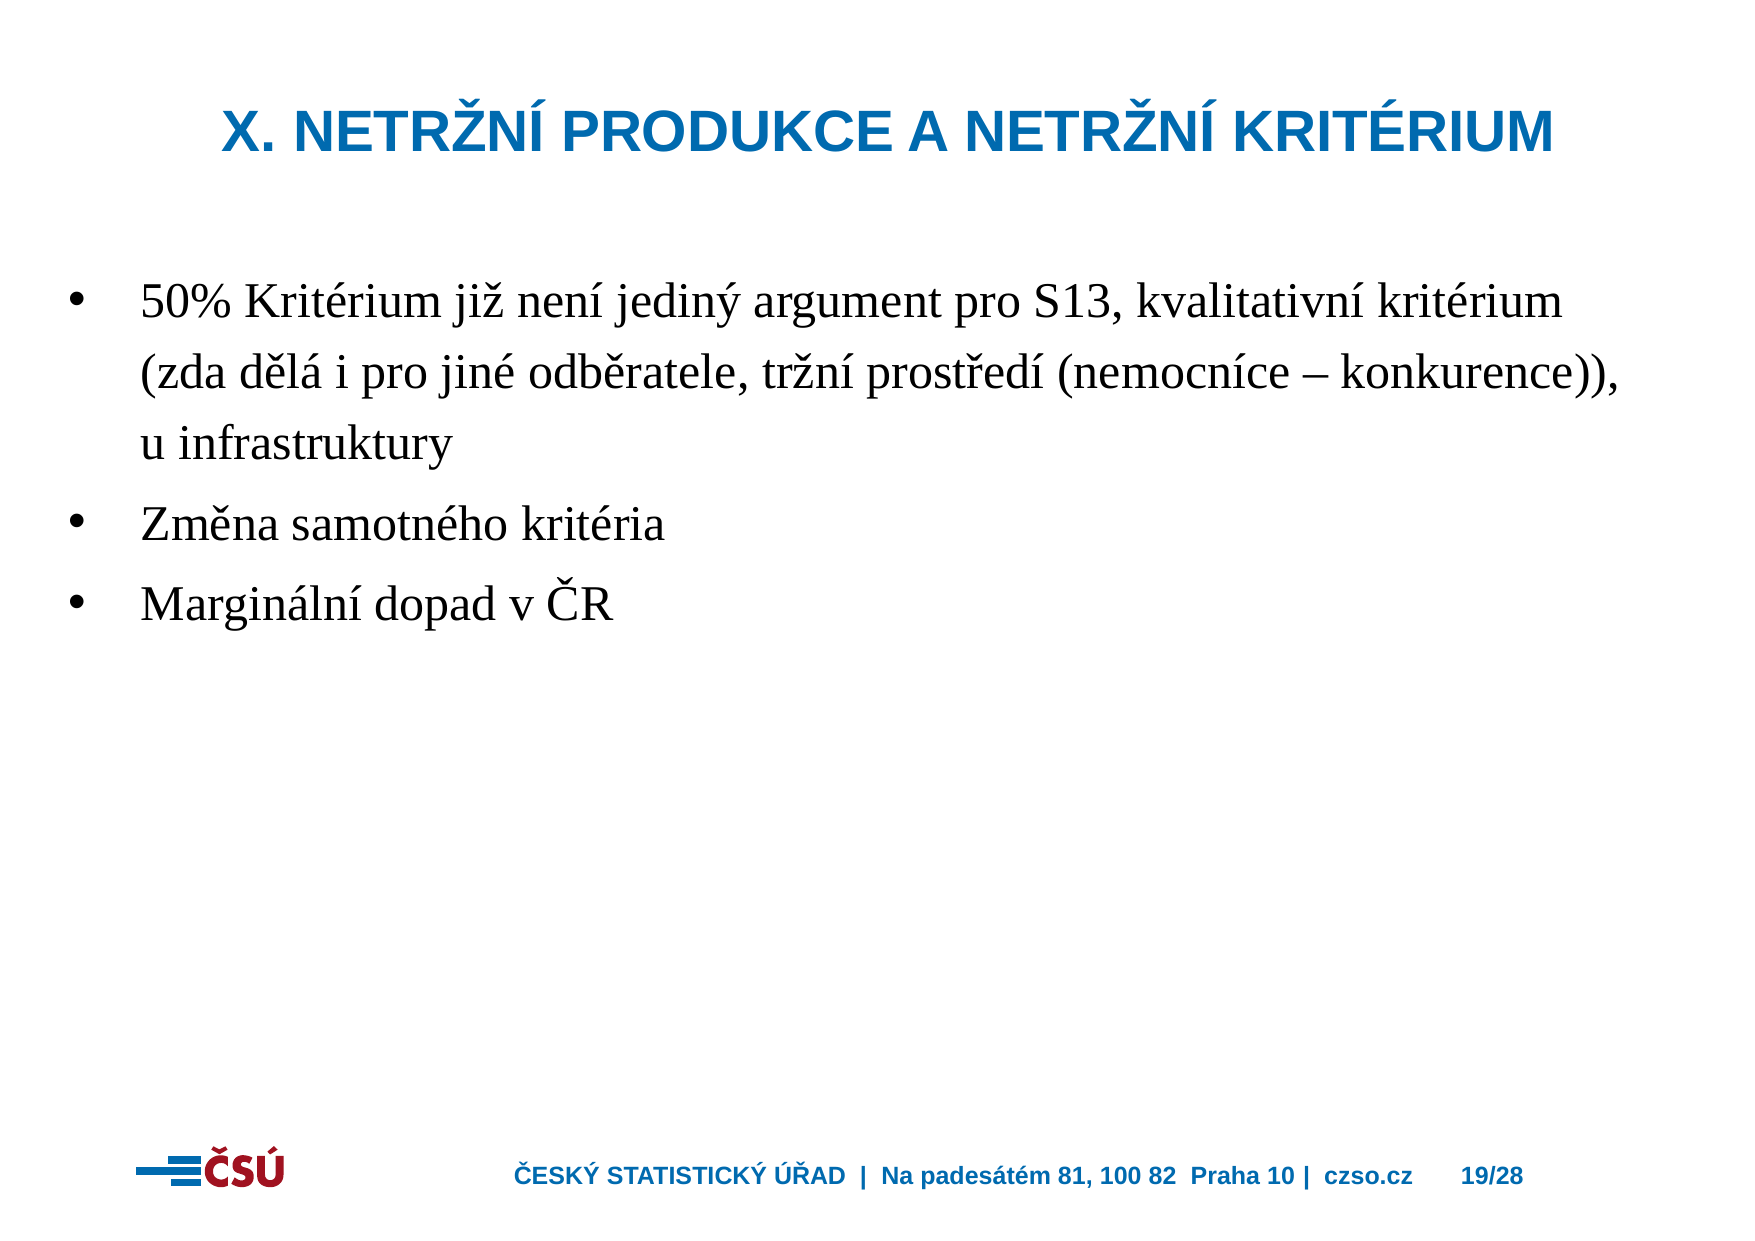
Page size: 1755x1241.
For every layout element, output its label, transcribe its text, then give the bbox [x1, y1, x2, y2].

list 50% Kritérium již není jediný argument pro S13, kvalitativní kritérium (zda dělá i pro jiné odběratele, tržní prostředí (nemocníce – konkurence)), u infrastruktury Změna samotného kritéria Marginální dopad v ČR [68, 256, 1651, 1066]
text_box X. Netržní produkce a netržní kritérium [103, 92, 1674, 208]
